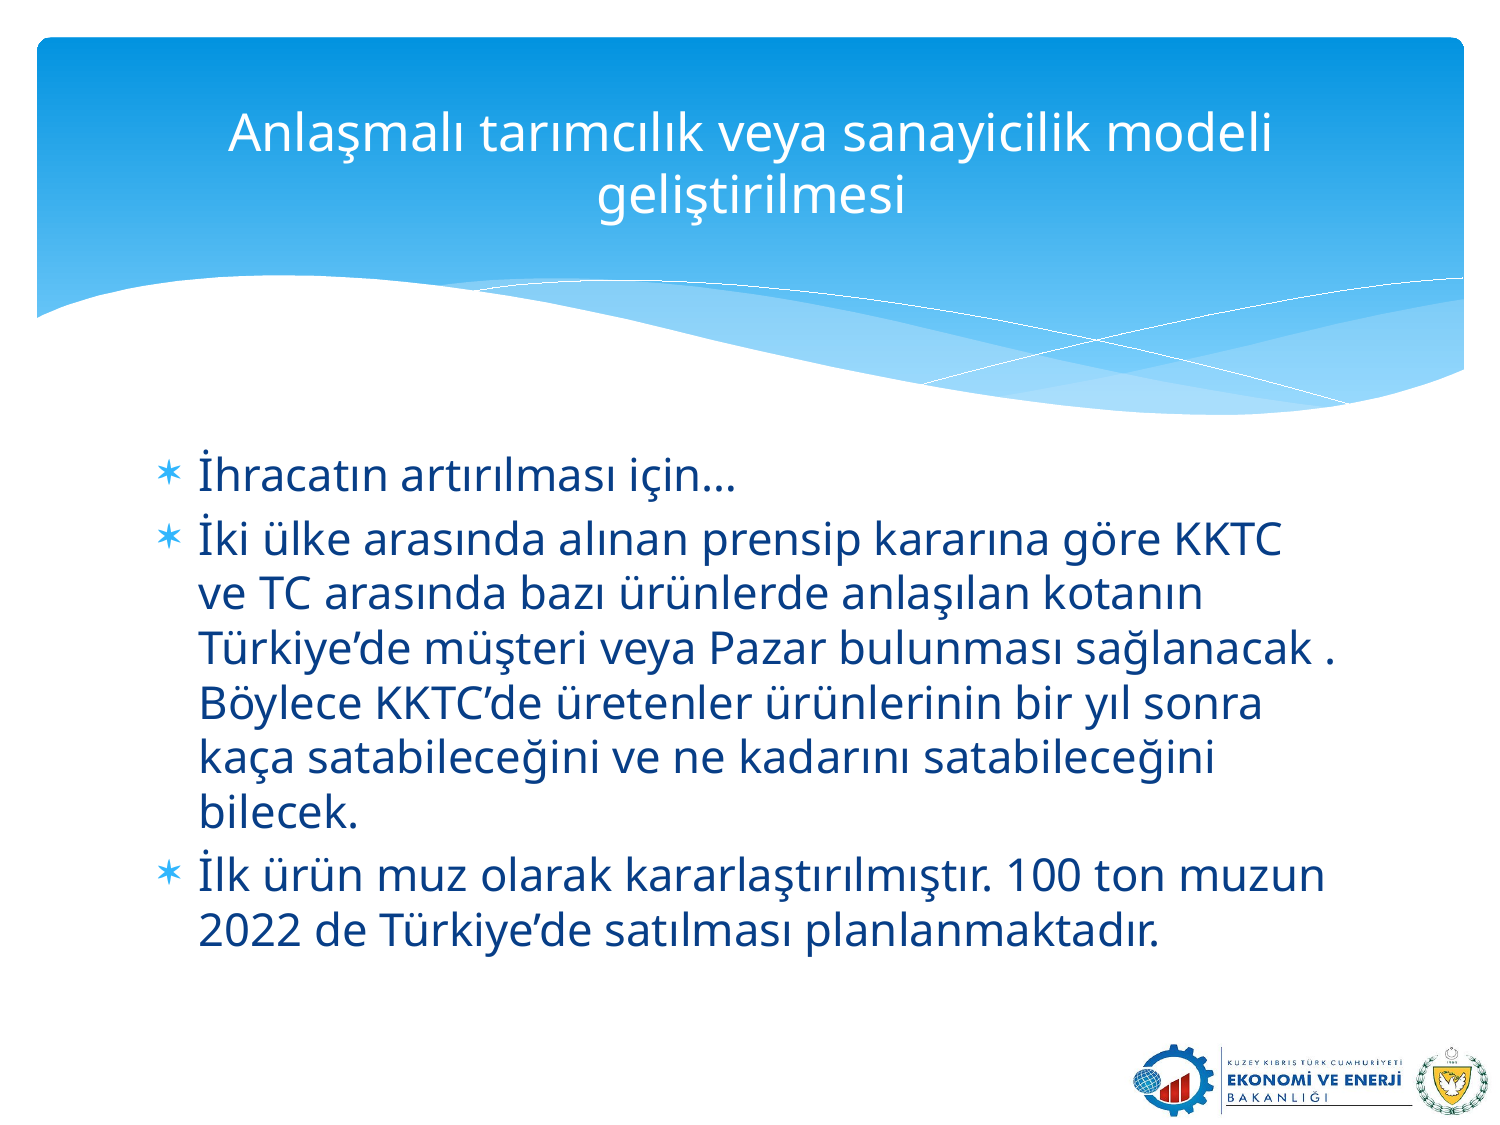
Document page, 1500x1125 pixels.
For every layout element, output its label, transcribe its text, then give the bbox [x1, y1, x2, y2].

list İhracatın artırılması için… İki ülke arasında alınan prensip kararına göre KKTC ve TC arasında bazı ürünlerde anlaşılan kotanın Türkiye’de müşteri veya Pazar bulunması sağlanacak . Böylece KKTC’de üretenler ürünlerinin bir yıl sonra kaça satabileceğini ve ne kadarını satabileceğini bilecek. İlk ürün muz olarak kararlaştırılmıştır. 100 ton muzun 2022 de Türkiye’de satılması planlanmaktadır. [143, 438, 1359, 1005]
title Anlaşmalı tarımcılık veya sanayicilik modeli geliştirilmesi [76, 90, 1427, 296]
picture [1114, 1036, 1500, 1125]
